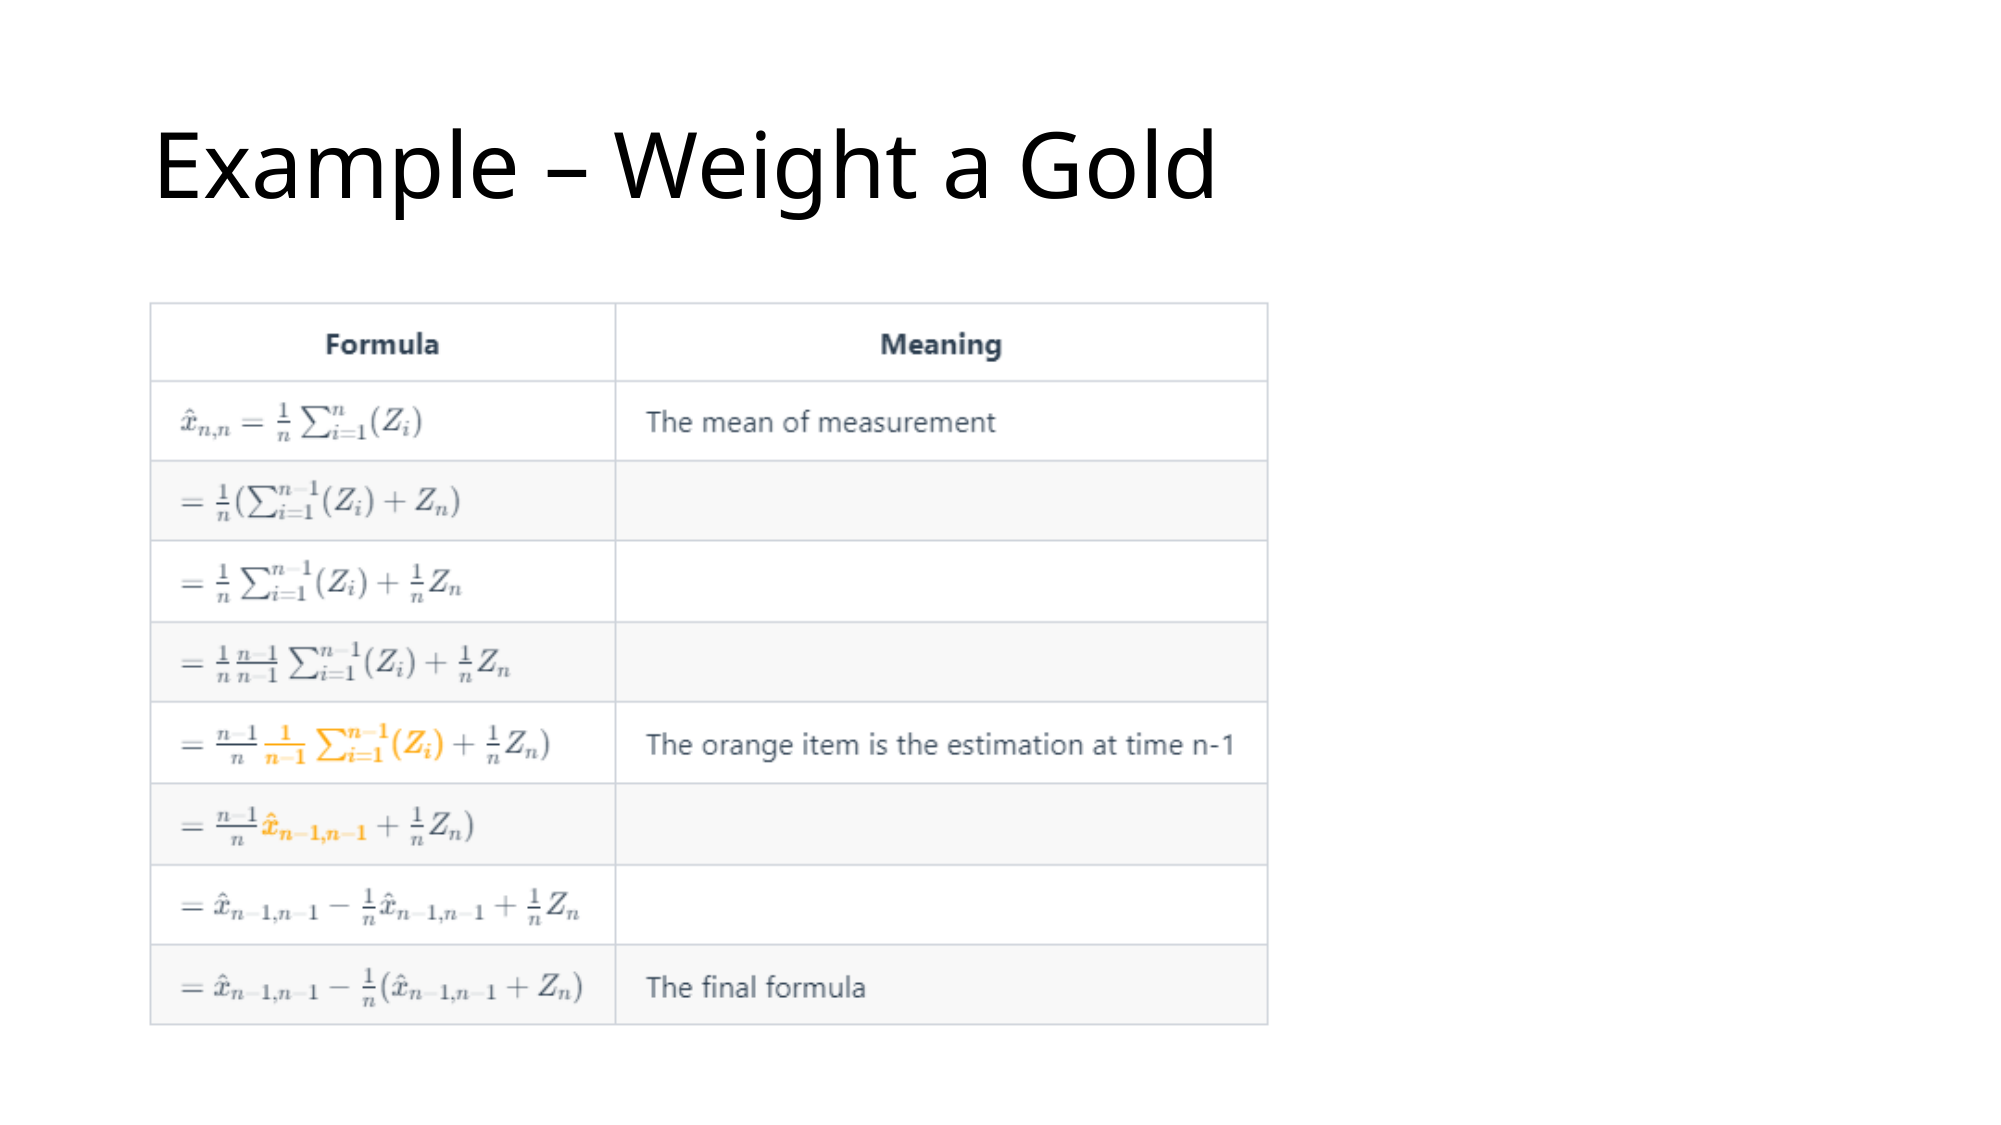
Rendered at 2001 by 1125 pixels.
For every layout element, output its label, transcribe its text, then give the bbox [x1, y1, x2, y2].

title Example – Weight a Gold [137, 59, 1863, 278]
picture [137, 299, 1282, 1035]
